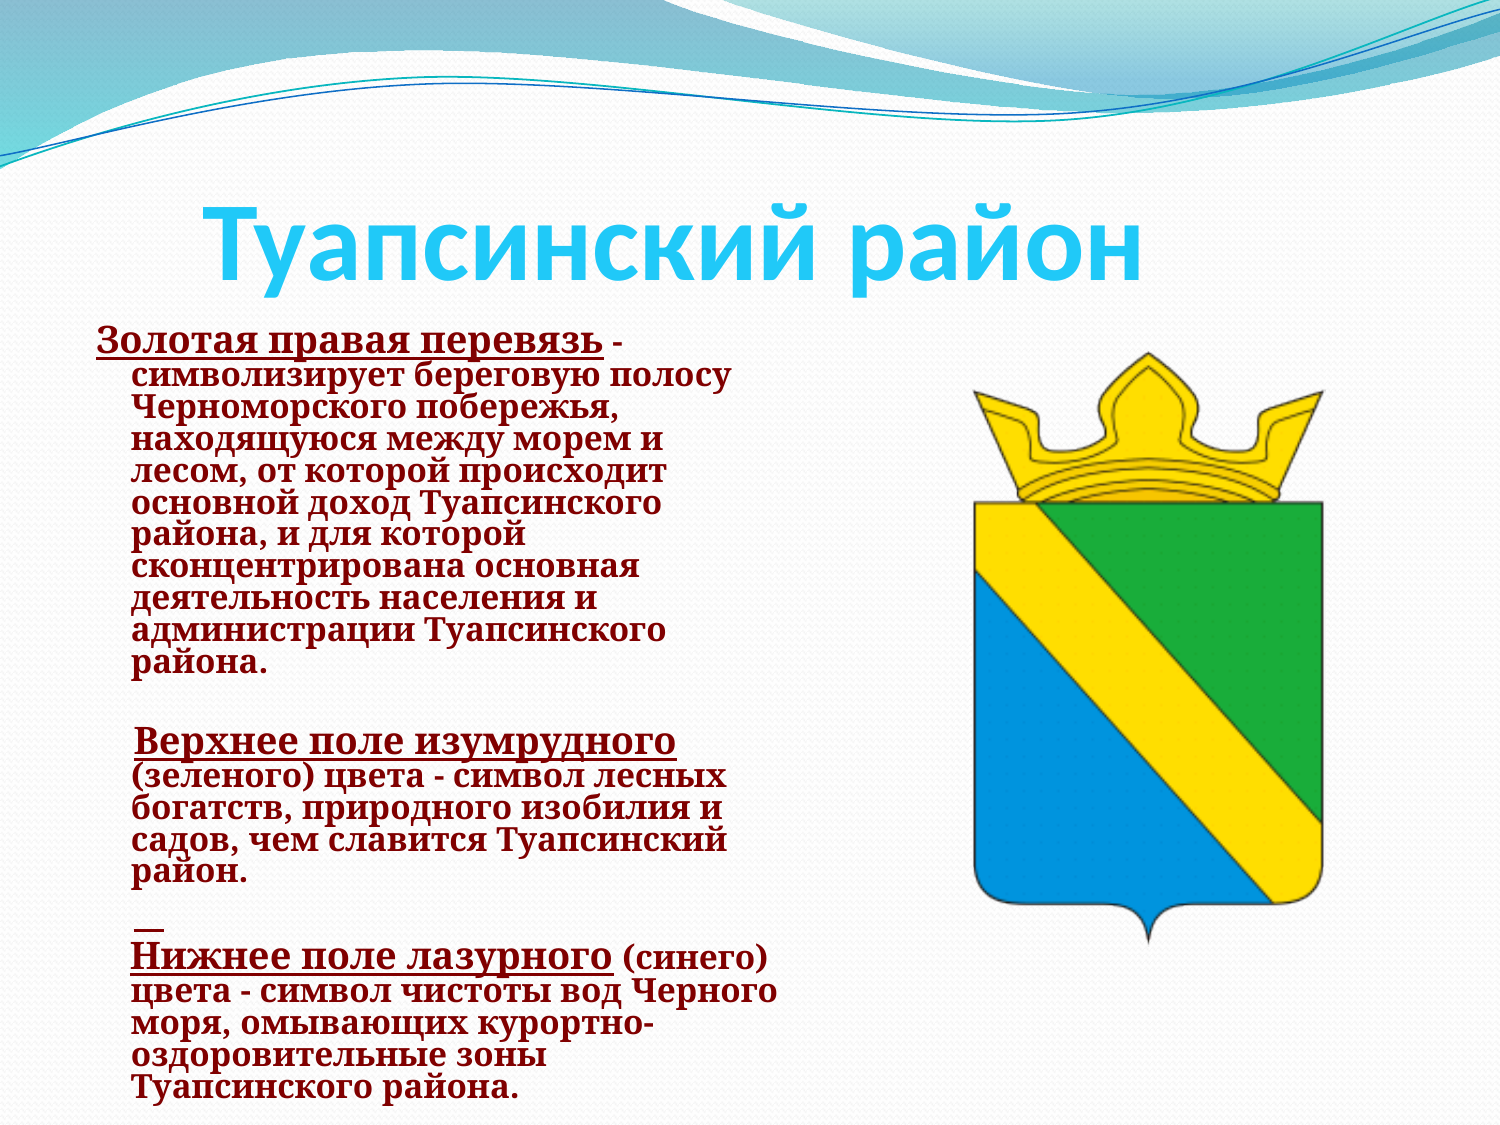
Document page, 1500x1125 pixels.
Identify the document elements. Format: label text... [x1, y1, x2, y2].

picture [972, 351, 1327, 948]
title Туапсинский район [75, 115, 1425, 303]
list Золотая правая перевязь - символизирует береговую полосу Черноморского побережья, находящуюся между морем и лесом, от которой происходит основной доход Туапсинского района, и для которой сконцентрирована основная деятельность населения и администрации Туапсинского района. Верхнее поле изумрудного (зеленого) цвета - символ лесных богатств, природного изобилия и садов, чем славится Туапсинский район. Нижнее поле лазурного (синего) цвета - символ чистоты вод Черного моря, омывающих курортно-оздоровительные зоны Туапсинского района. [75, 317, 797, 1125]
